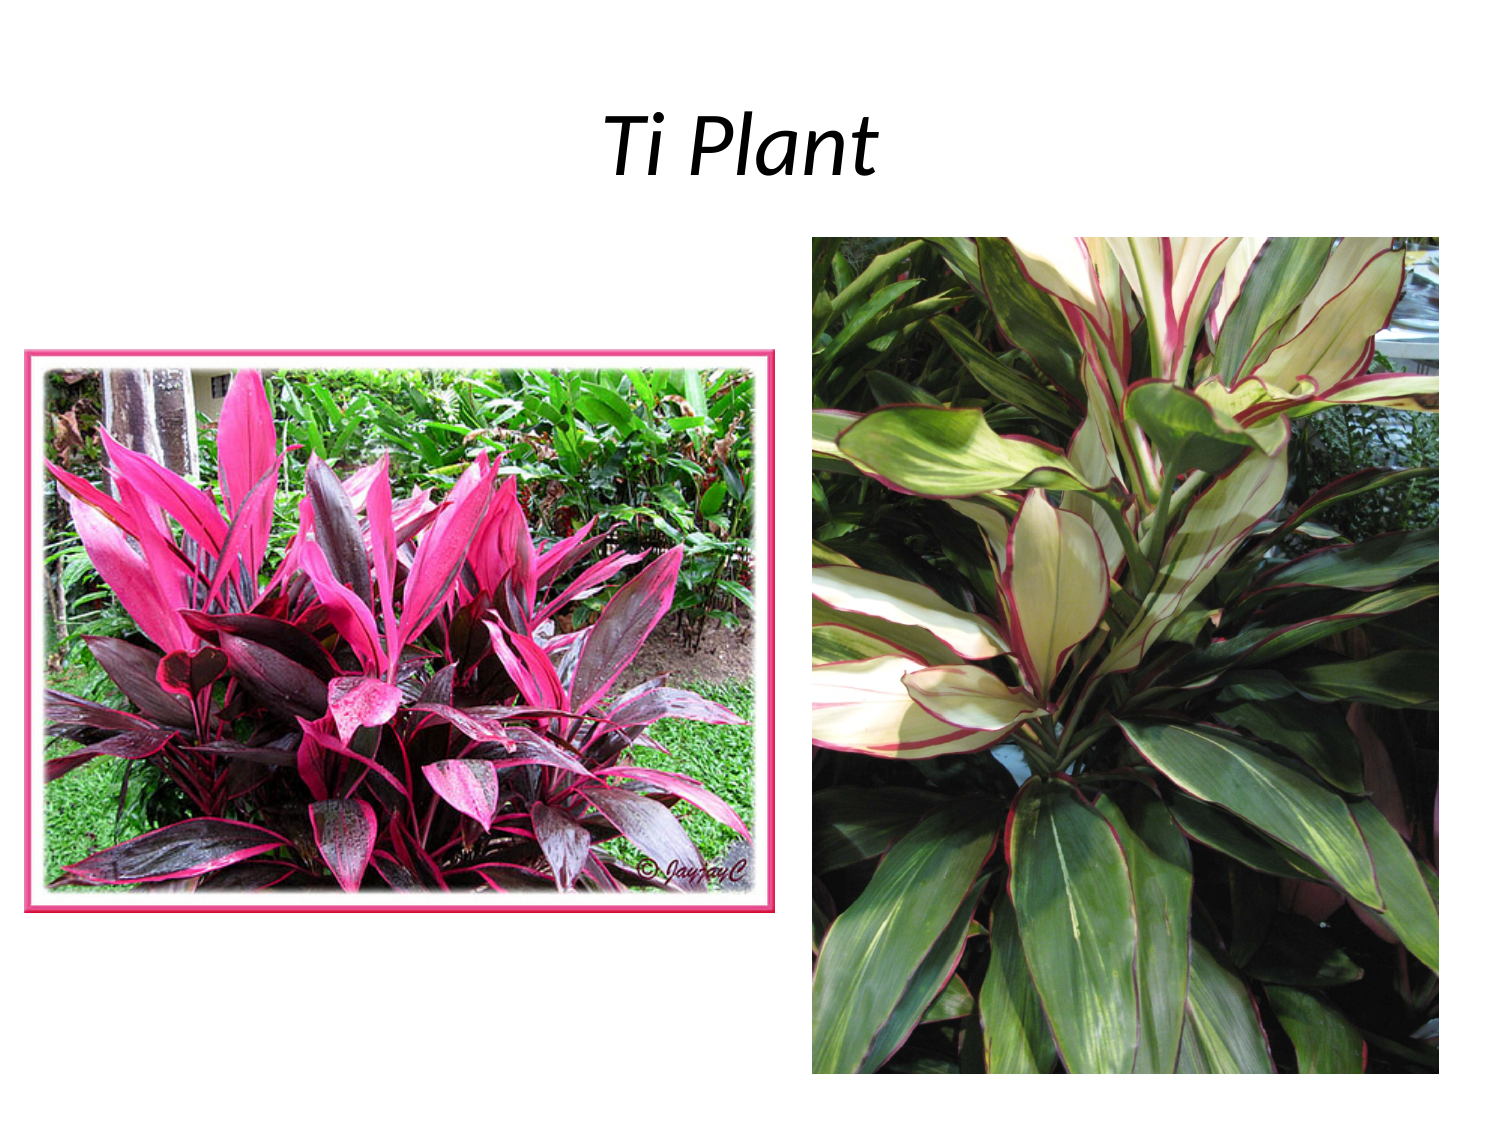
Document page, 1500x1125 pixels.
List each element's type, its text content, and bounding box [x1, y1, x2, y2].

picture [24, 349, 776, 913]
picture [812, 237, 1440, 1074]
title Ti Plant [75, 45, 1425, 233]
